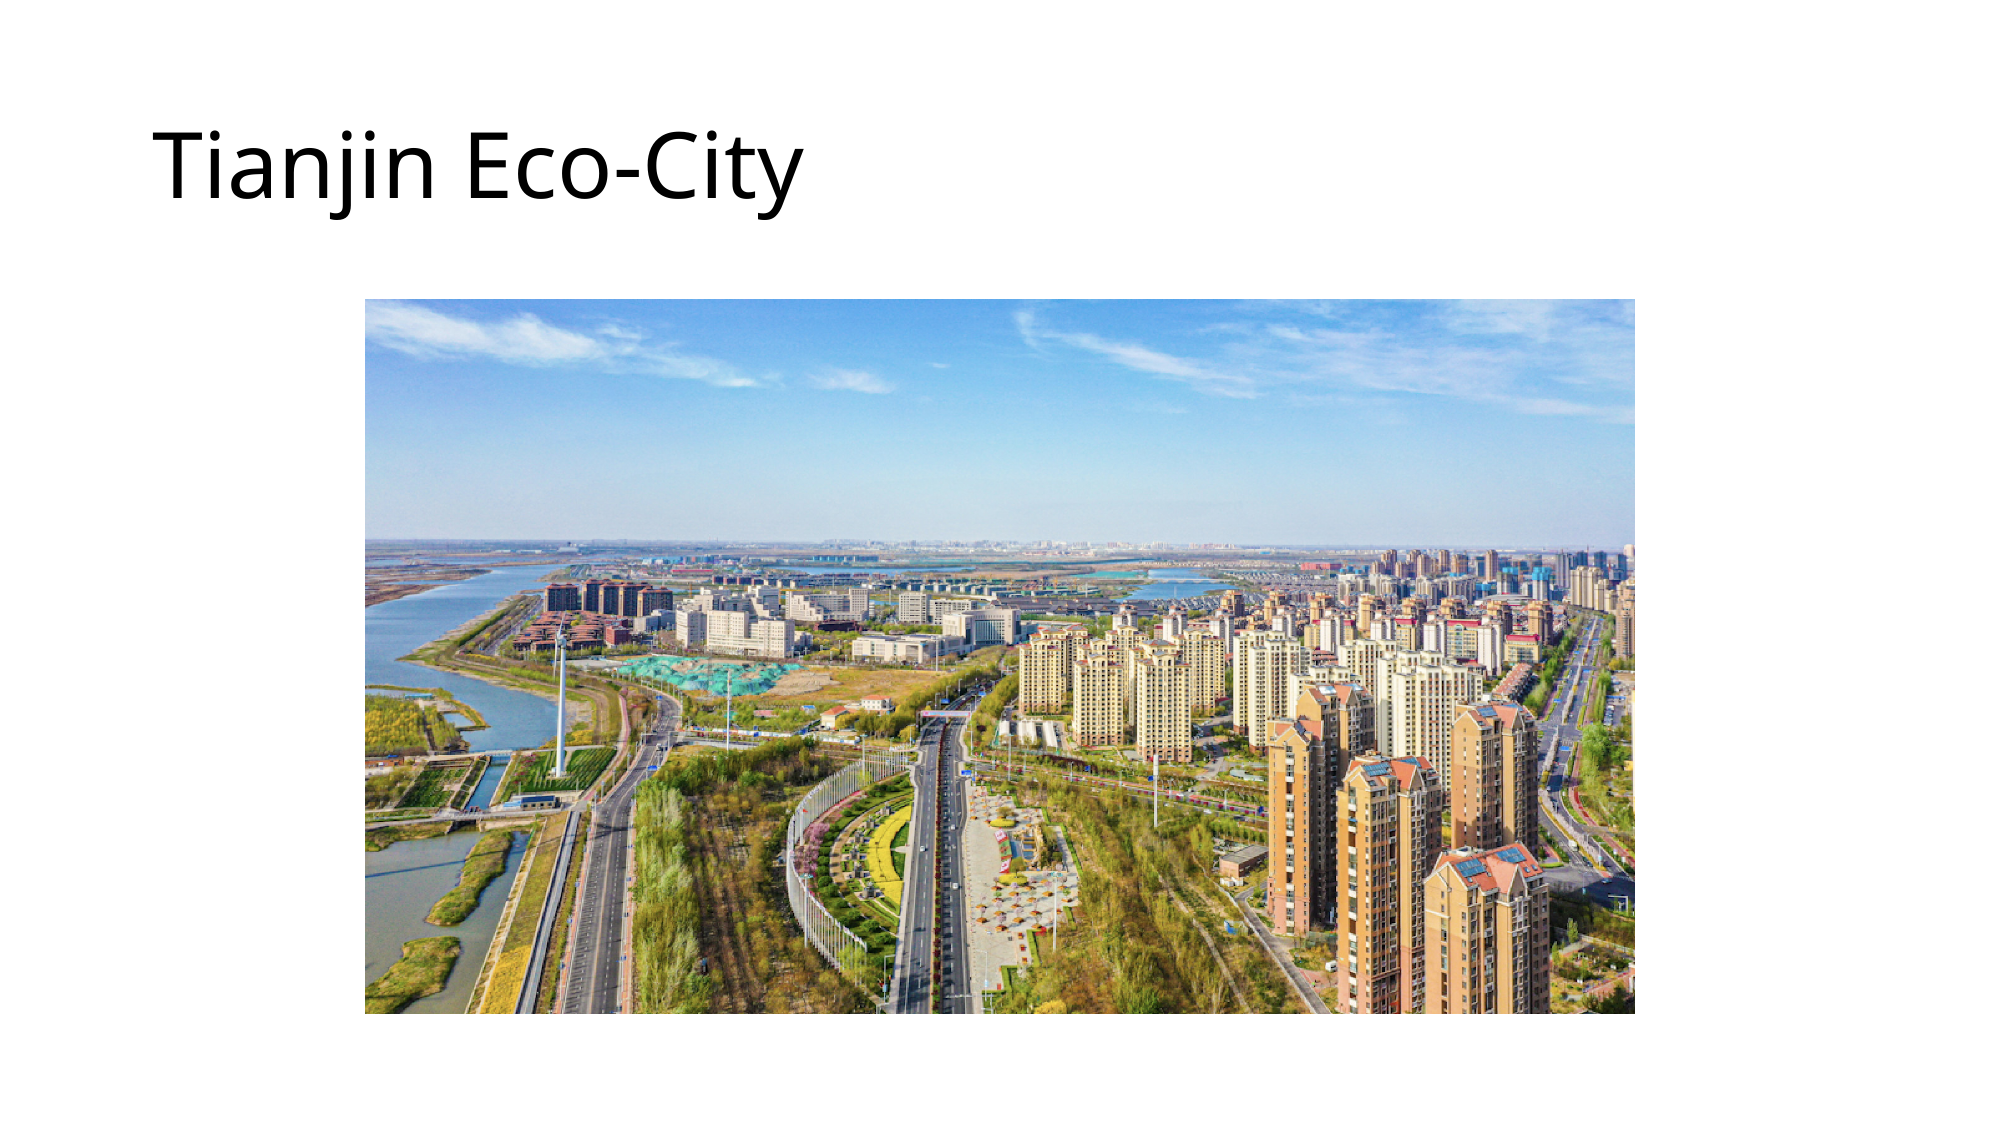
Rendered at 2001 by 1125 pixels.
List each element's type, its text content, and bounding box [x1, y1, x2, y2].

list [365, 299, 1635, 1014]
title Tianjin Eco-City [137, 59, 1863, 278]
